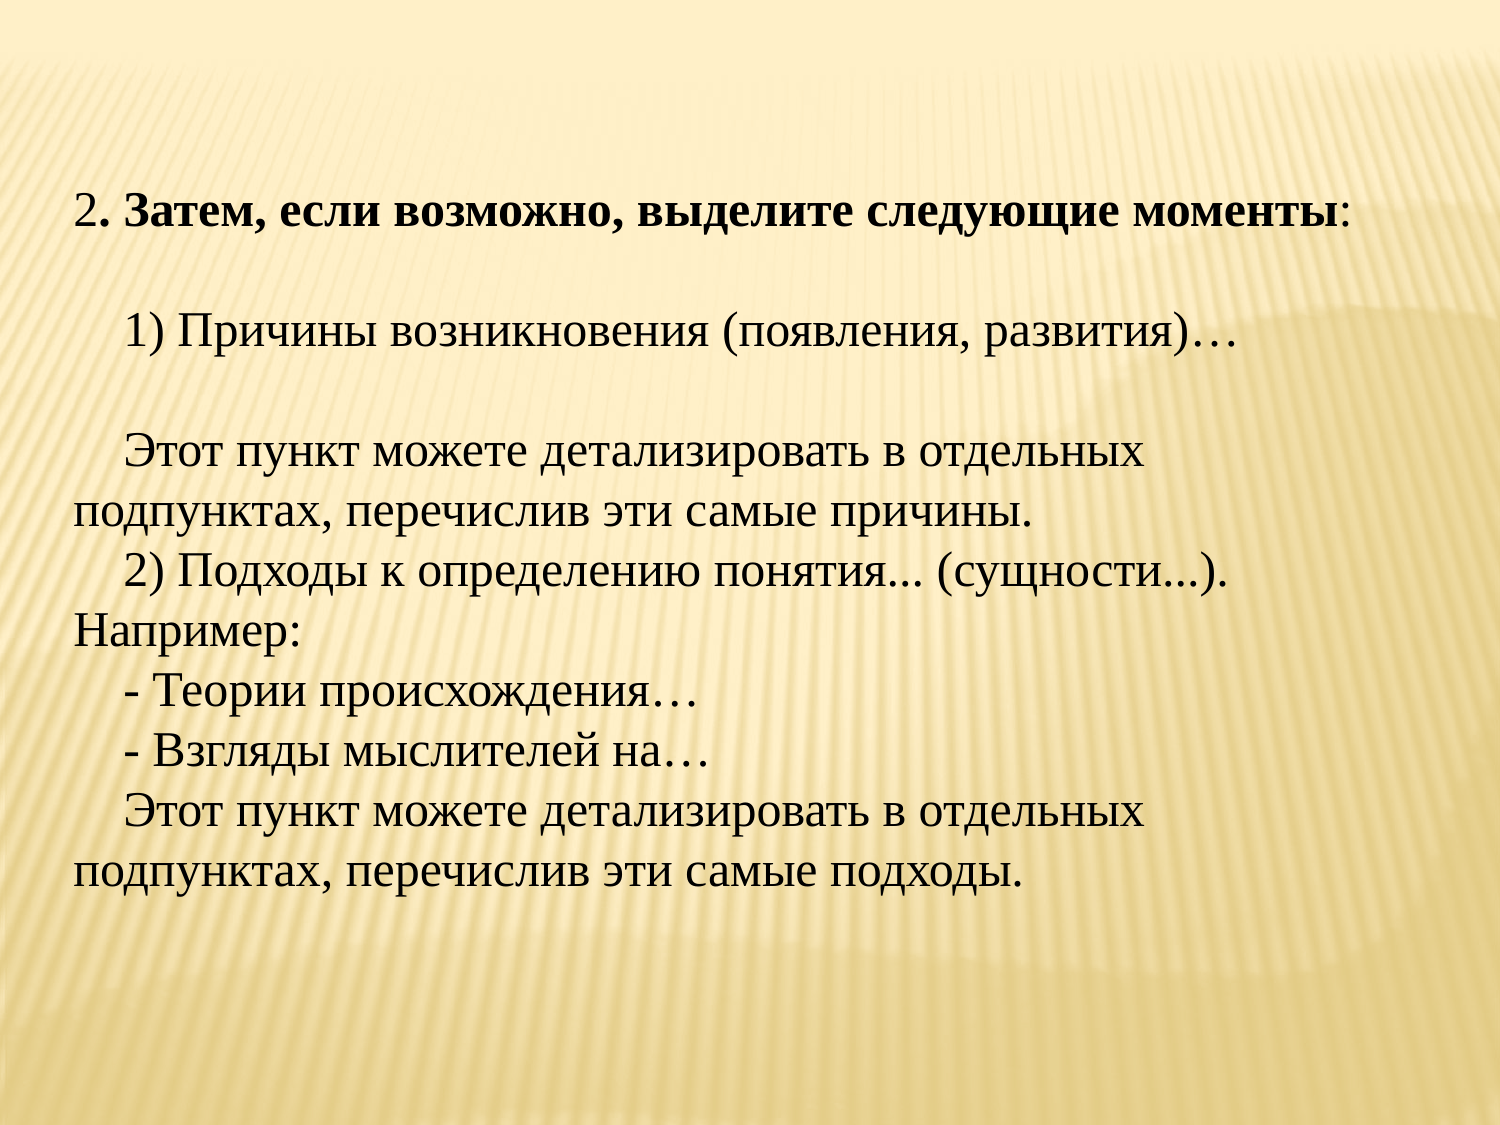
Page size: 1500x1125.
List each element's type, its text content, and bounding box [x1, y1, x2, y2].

text_box 2. Затем, если возможно, выделите следующие моменты: 1) Причины возникновения (появления, развития)… Этот пункт можете детализировать в отдельных подпунктах, перечислив эти самые причины. 2) Подходы к определению понятия... (сущности...). Например: - Теории происхождения… - Взгляды мыслителей на… Этот пункт можете детализировать в отдельных подпунктах, перечислив эти самые подходы. [58, 168, 1383, 949]
